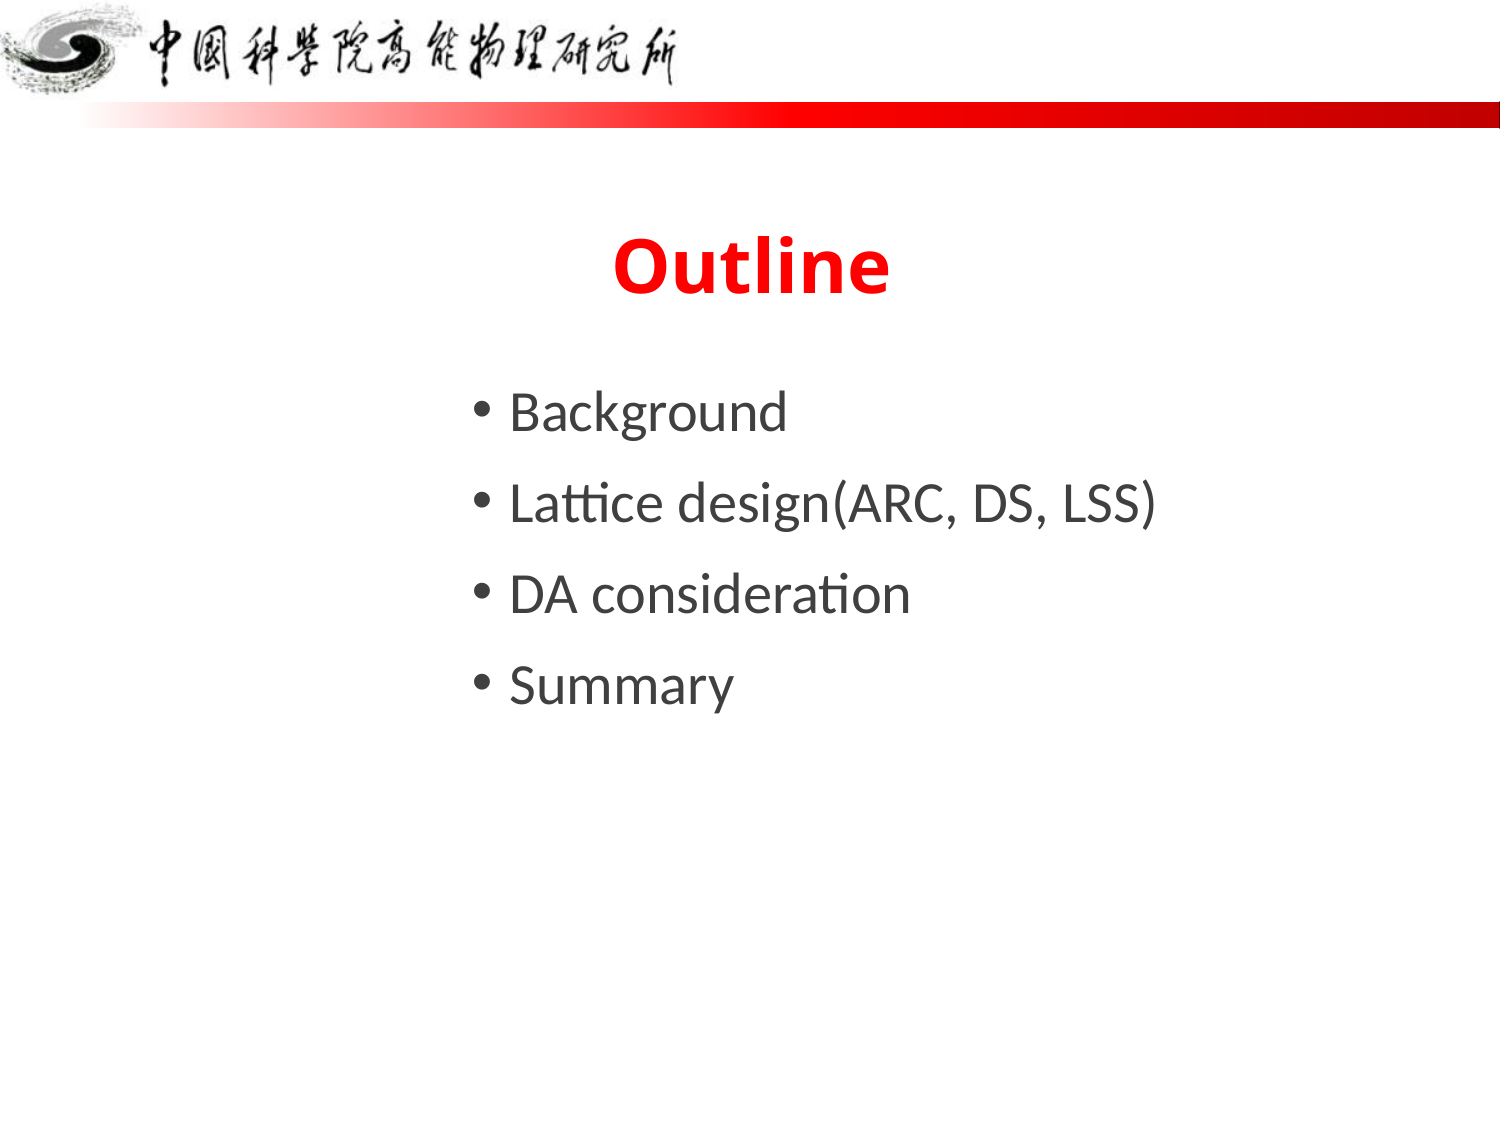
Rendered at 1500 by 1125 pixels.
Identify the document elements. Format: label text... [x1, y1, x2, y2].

picture [0, 0, 1500, 129]
list Background Lattice design(ARC, DS, LSS) DA consideration Summary [456, 365, 1322, 924]
title Outline [104, 220, 1399, 318]
